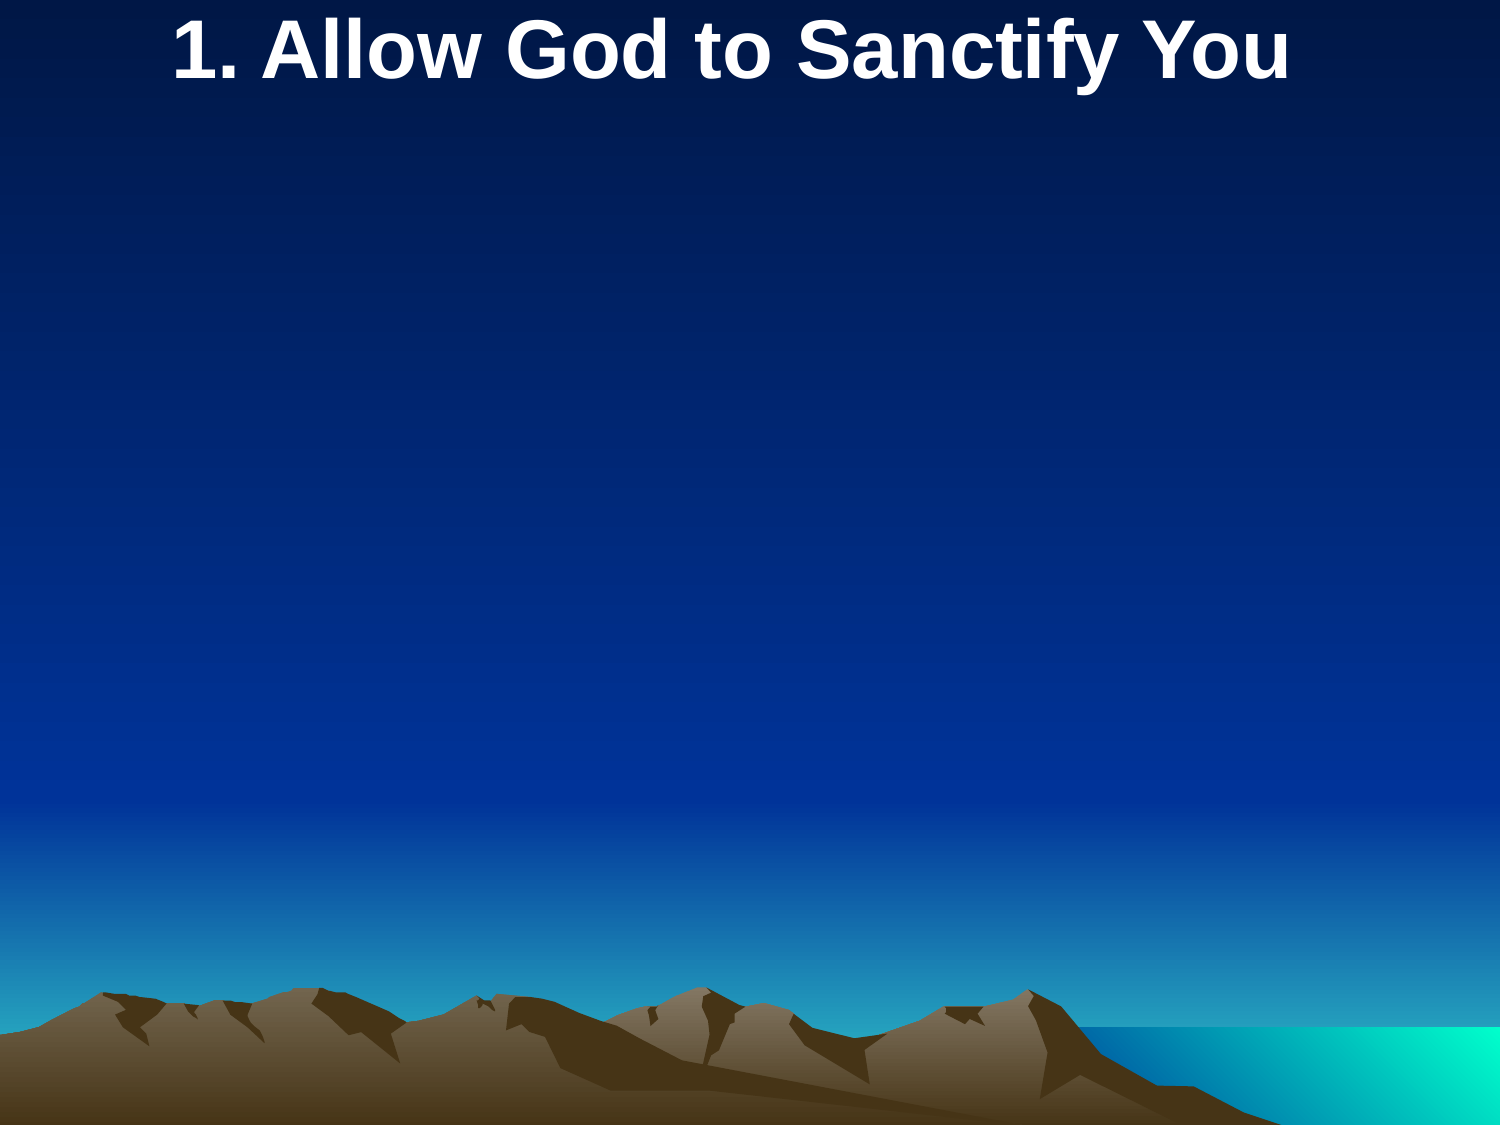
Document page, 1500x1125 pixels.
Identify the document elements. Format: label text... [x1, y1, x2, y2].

text_box 1. Allow God to Sanctify You [12, 0, 1475, 303]
